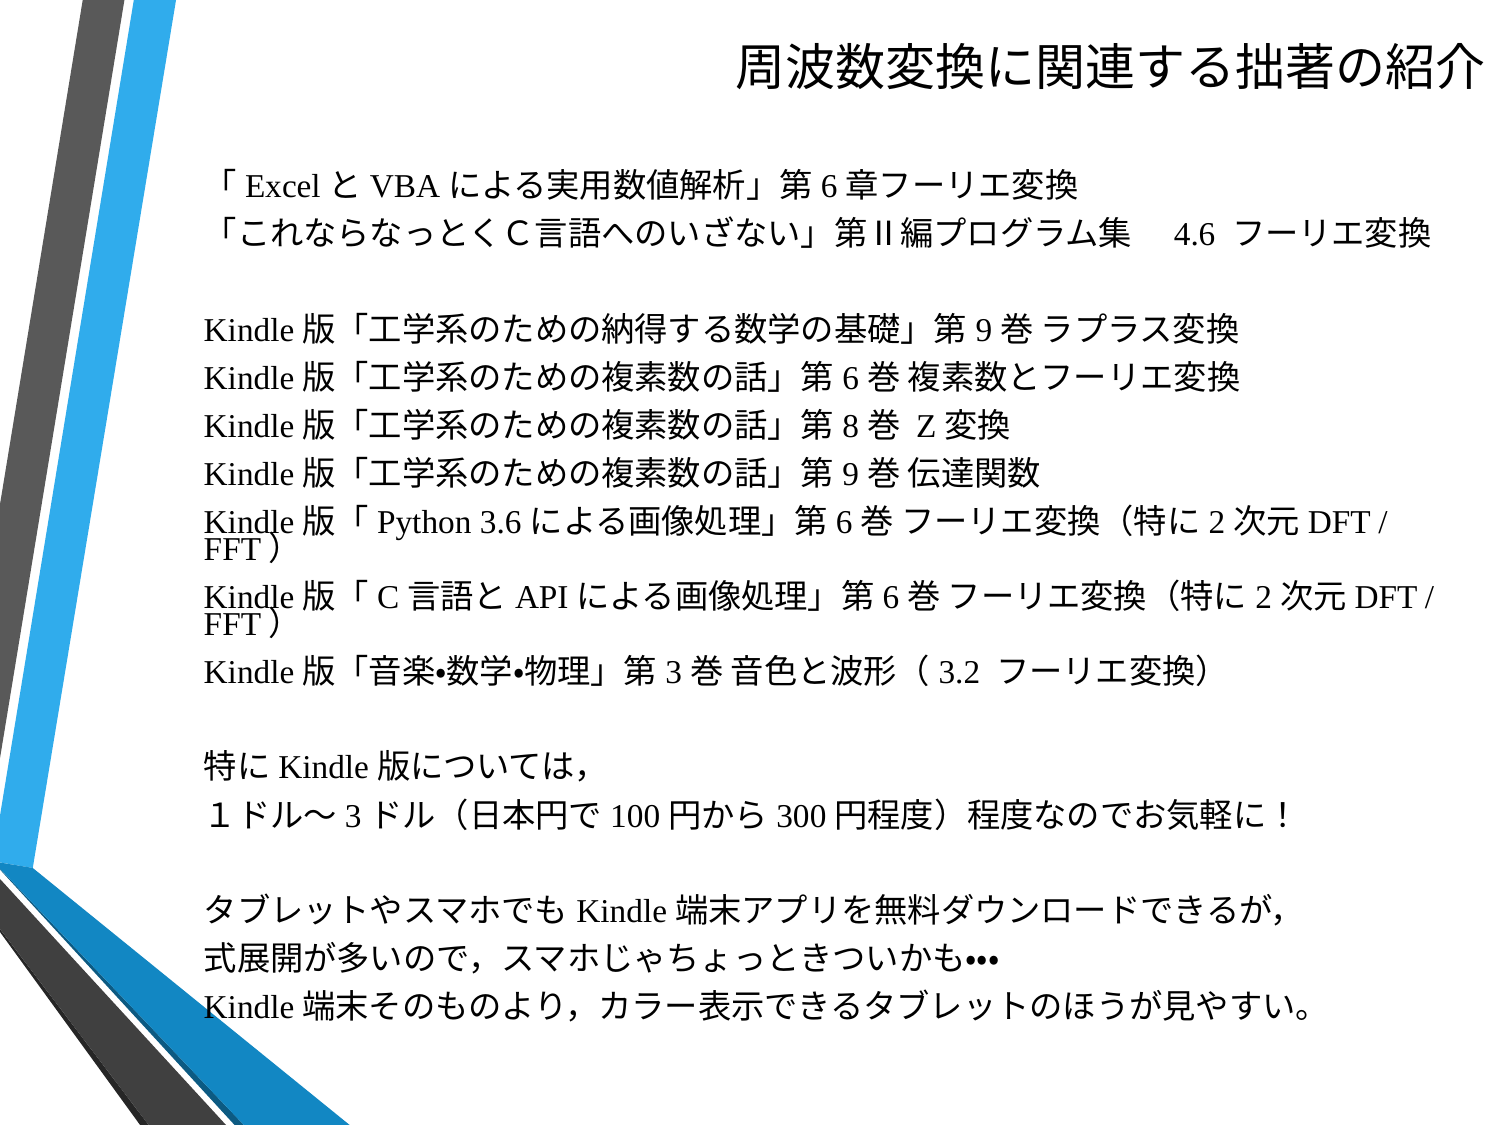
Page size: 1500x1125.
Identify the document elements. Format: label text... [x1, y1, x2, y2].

text_box [0, 0, 1500, 75]
title 周波数変換に関連する拙著の紹介 [225, 75, 1500, 131]
list 「ExcelとVBAによる実用数値解析」第6章フーリエ変換 「これならなっとくＣ言語へのいざない」第Ⅱ編プログラム集 4.6 フーリエ変換 Kindle版「工学系のための納得する数学の基礎」第9巻 ラプラス変換 Kindle版「工学系のための複素数の話」第6巻 複素数とフーリエ変換 Kindle版「工学系のための複素数の話」第8巻 Z変換 Kindle版「工学系のための複素数の話」第9巻 伝達関数 Kindle版「Python 3.6による画像処理」第6巻 フーリエ変換（特に2次元DFT / FFT） Kindle版「C言語とAPIによる画像処理」第6巻 フーリエ変換（特に2次元DFT / FFT） Kindle版「音楽・数学・物理」第3巻 音色と波形（3.2 フーリエ変換） 特にKindle版については， １ドル～3ドル（日本円で100円から300円程度）程度なのでお気軽に！ タブレットやスマホでもKindle端末アプリを無料ダウンロードできるが， 式展開が多いので，スマホじゃちょっときついかも・・・ Kindle端末そのものより，カラー表示できるタブレットのほうが見やすい。 [188, 169, 1500, 877]
